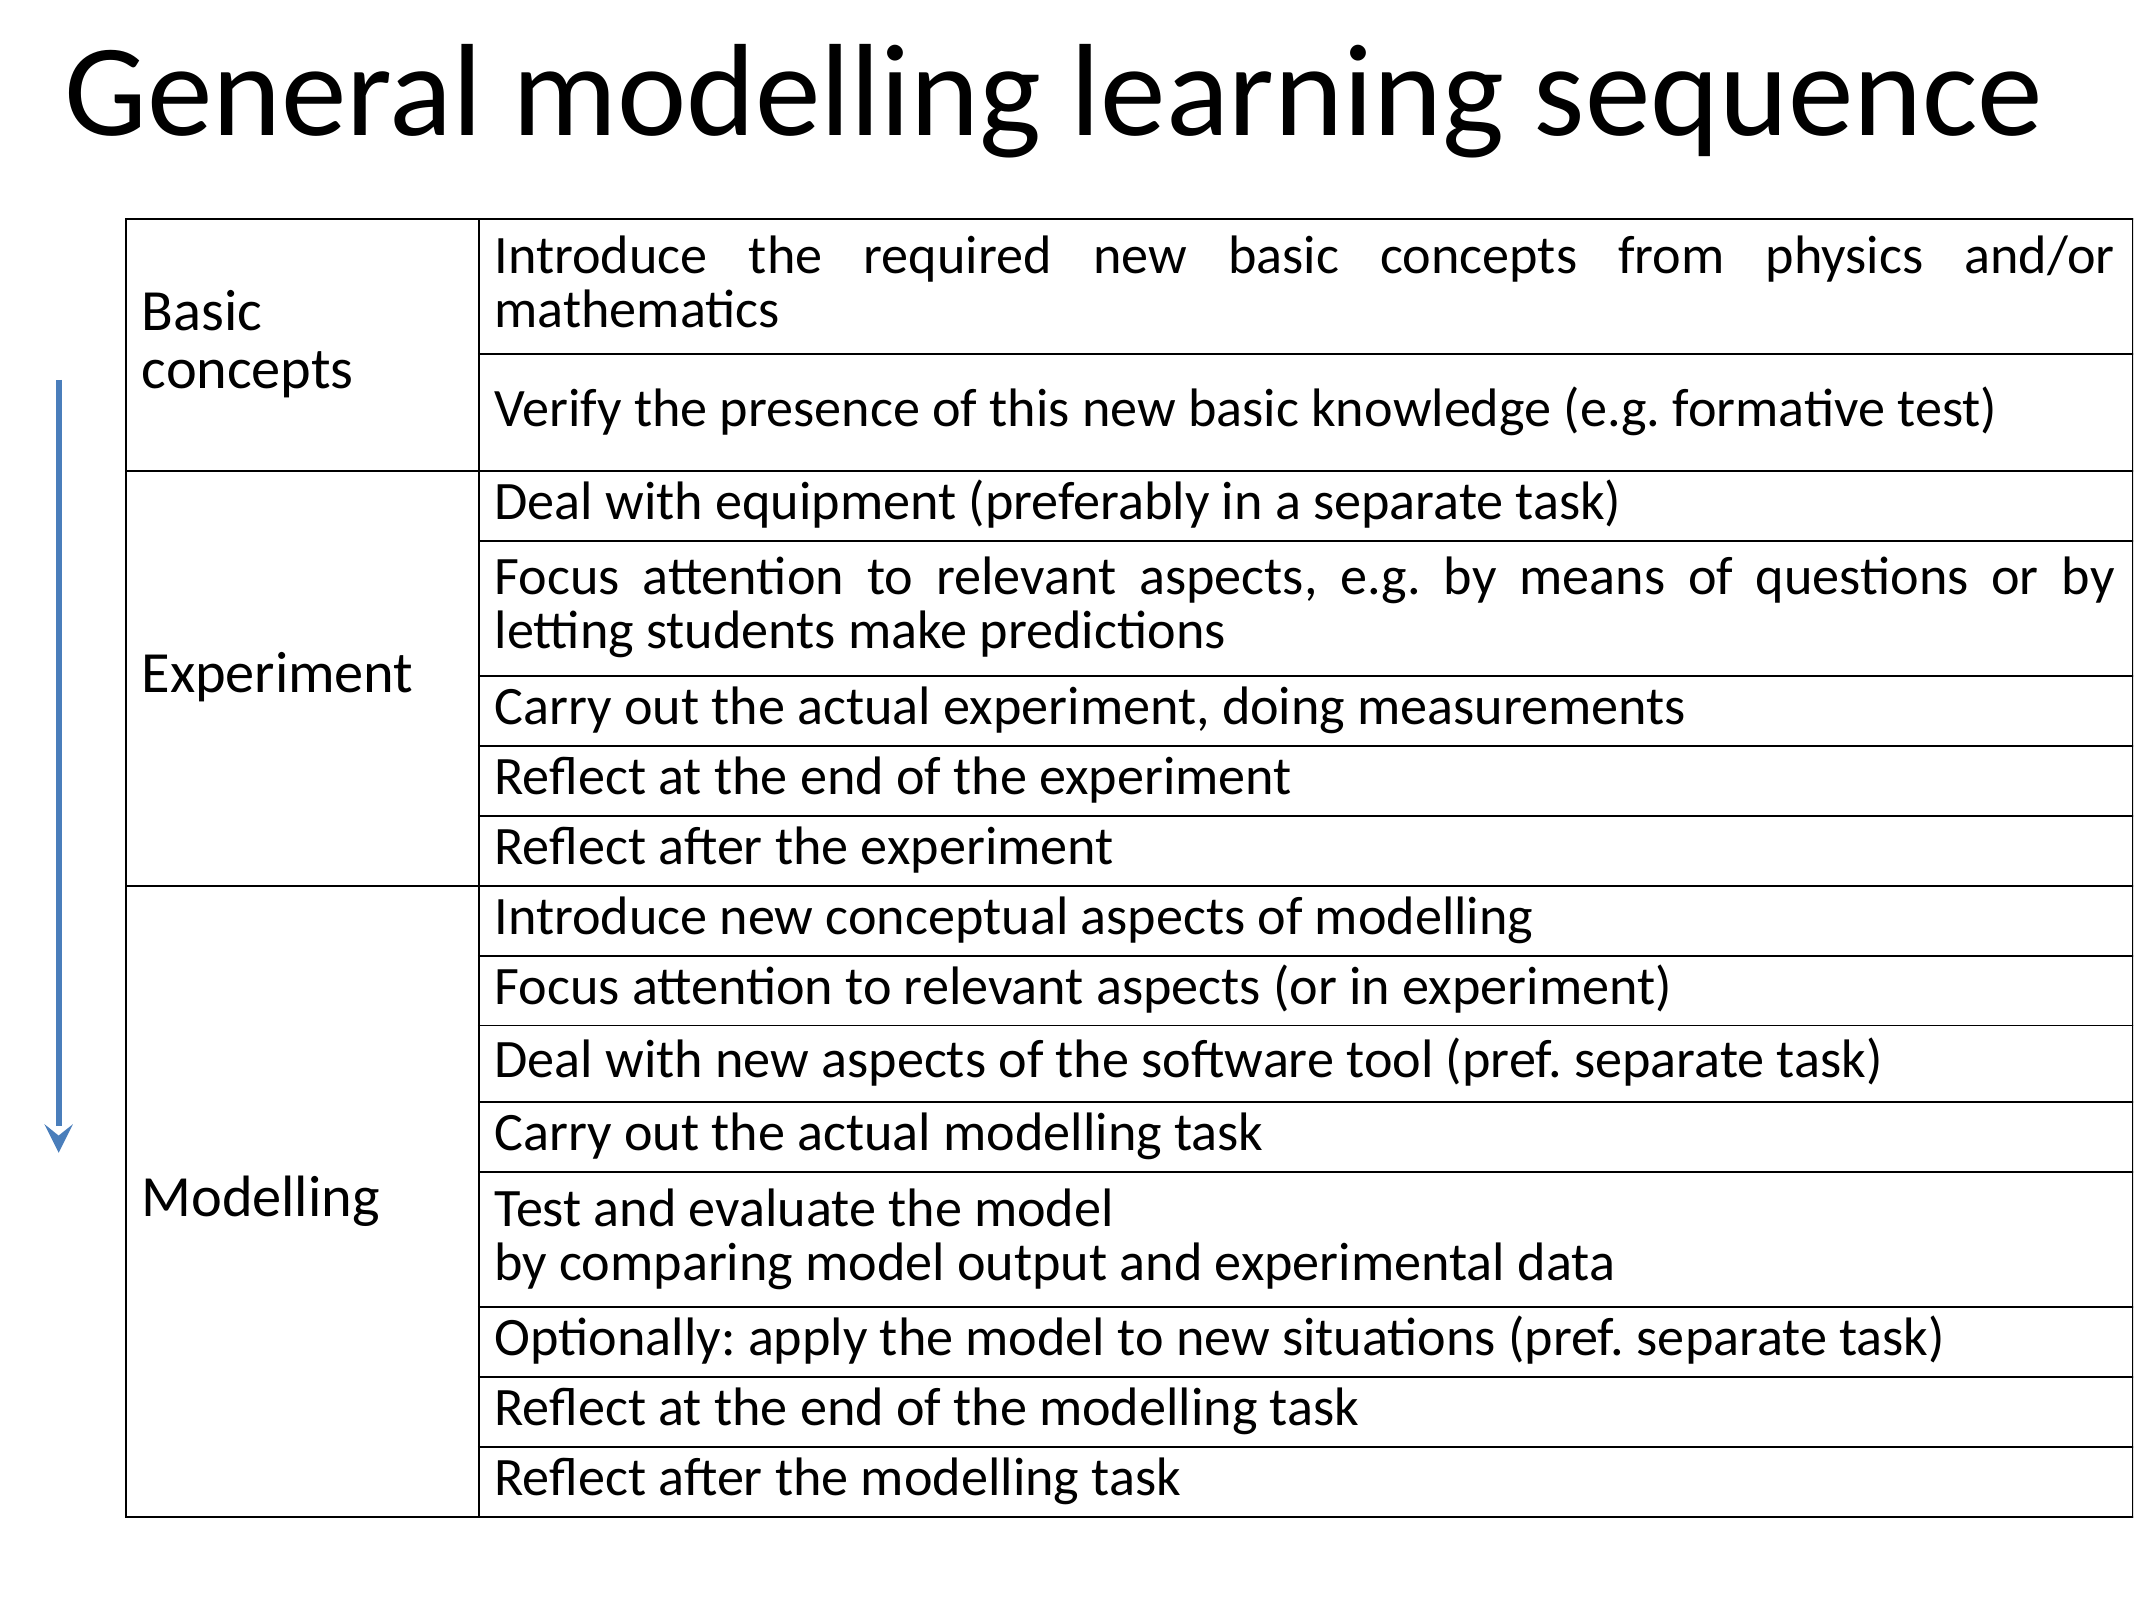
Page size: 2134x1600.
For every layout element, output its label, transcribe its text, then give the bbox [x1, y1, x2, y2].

table_cell Optionally: apply the model to new situations (pref. separate task) [480, 1308, 2132, 1376]
table_cell Introduce new conceptual aspects of modelling [480, 887, 2132, 955]
table_cell Reflect at the end of the experiment [480, 747, 2132, 815]
table_cell Reflect after the modelling task [480, 1448, 2132, 1516]
table_cell Carry out the actual experiment, doing measurements [480, 677, 2132, 745]
table_cell Deal with new aspects of the software tool (pref. separate task) [480, 1026, 2132, 1101]
table_cell Carry out the actual modelling task [480, 1103, 2132, 1171]
table_cell Modelling [127, 887, 478, 1516]
table_cell Focus attention to relevant aspects, e.g. by means of questions or by letting students make predictions [480, 542, 2132, 675]
table_cell Reflect at the end of the modelling task [480, 1378, 2132, 1446]
table_cell Test and evaluate the model by comparing model output and experimental data [480, 1173, 2132, 1306]
table_cell Deal with equipment (preferably in a separate task) [480, 472, 2132, 540]
table_cell Focus attention to relevant aspects (or in experiment) [480, 957, 2132, 1025]
table_cell Experiment [127, 472, 478, 885]
table_header Introduce the required new basic concepts from physics and/or mathematics [480, 220, 2132, 353]
title General modelling learning sequence [0, 10, 2109, 196]
table_header Basic concepts [127, 220, 478, 470]
table_cell Verify the presence of this new basic knowledge (e.g. formative test) [480, 355, 2132, 470]
table_cell Reflect after the experiment [480, 817, 2132, 885]
